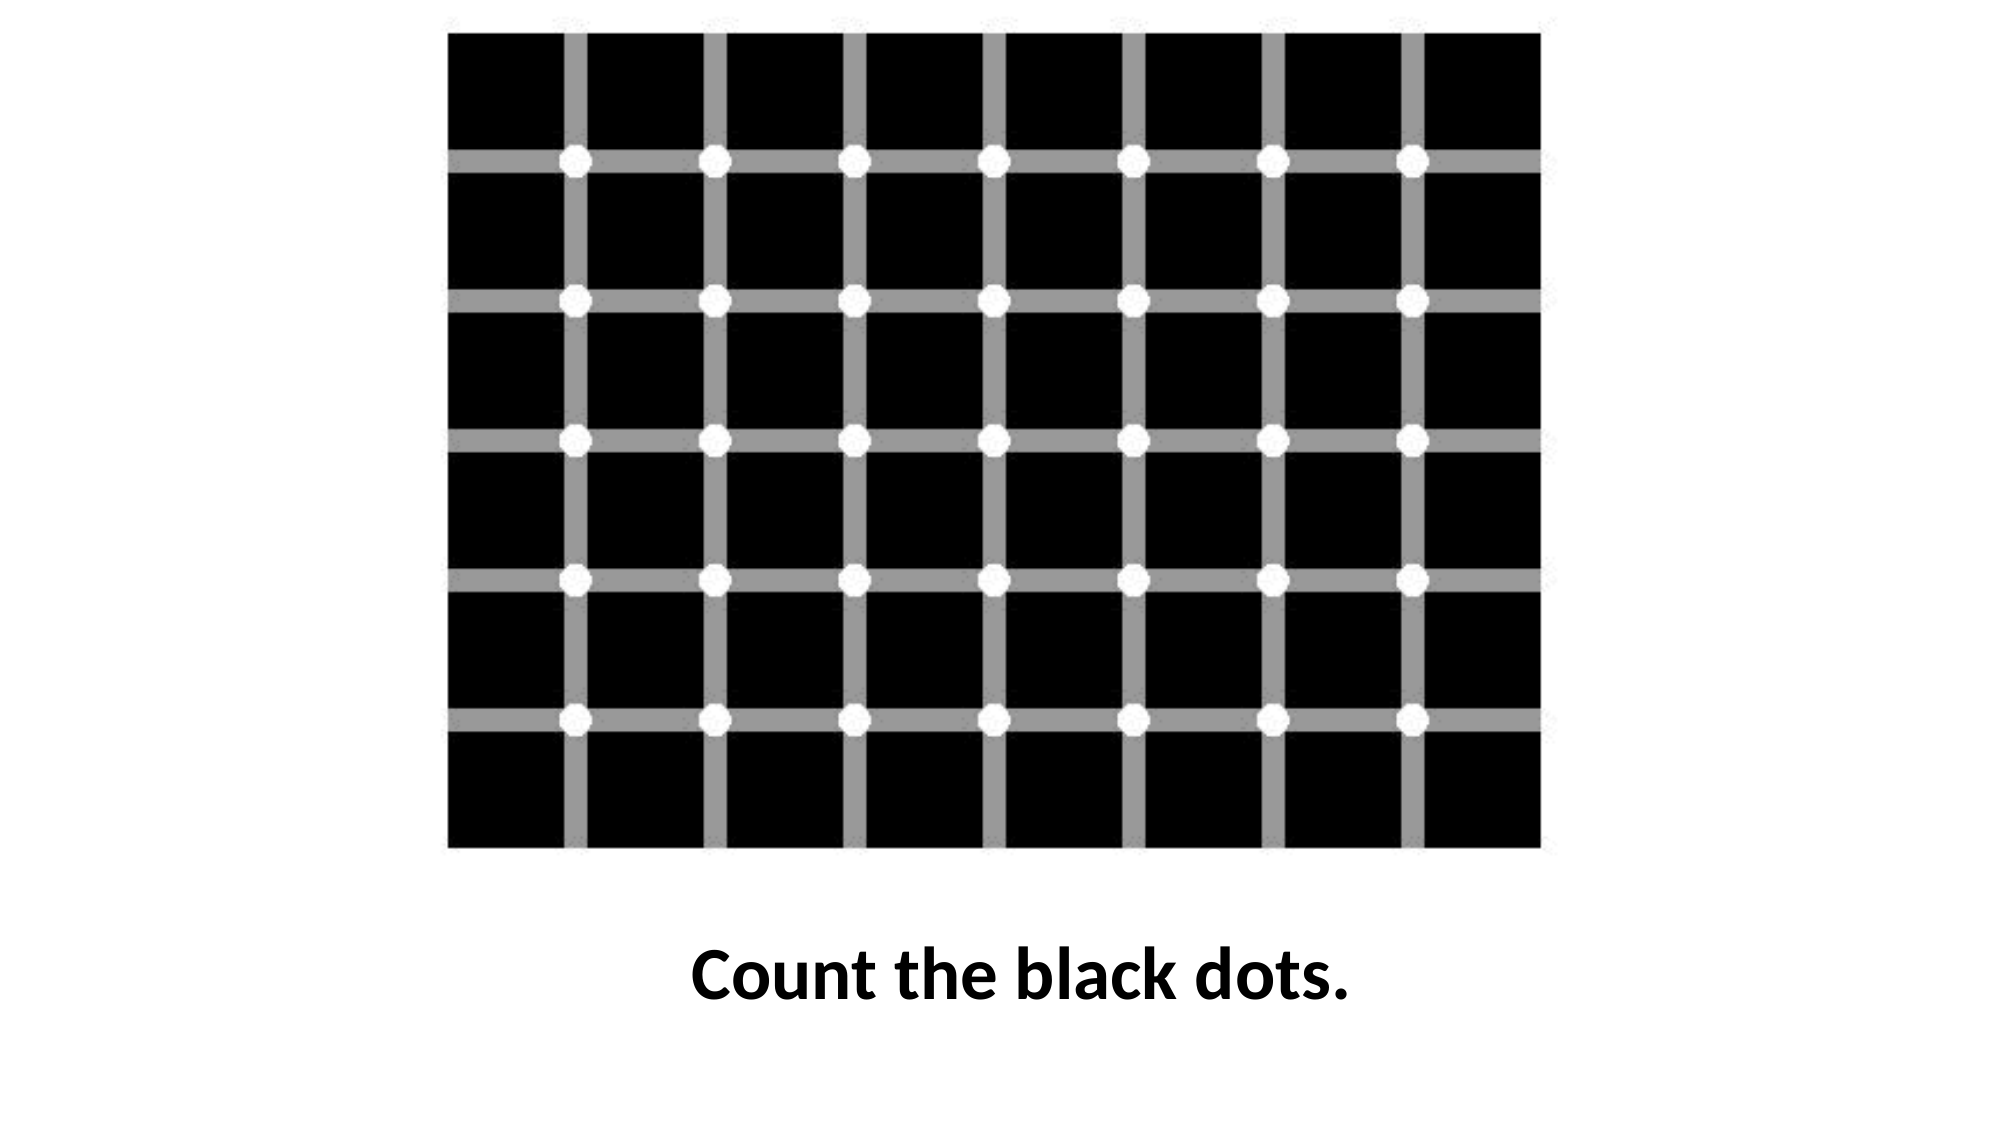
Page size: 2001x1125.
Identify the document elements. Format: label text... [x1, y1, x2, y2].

text_box Count the black dots. [660, 917, 1400, 1023]
picture [423, 0, 1567, 879]
